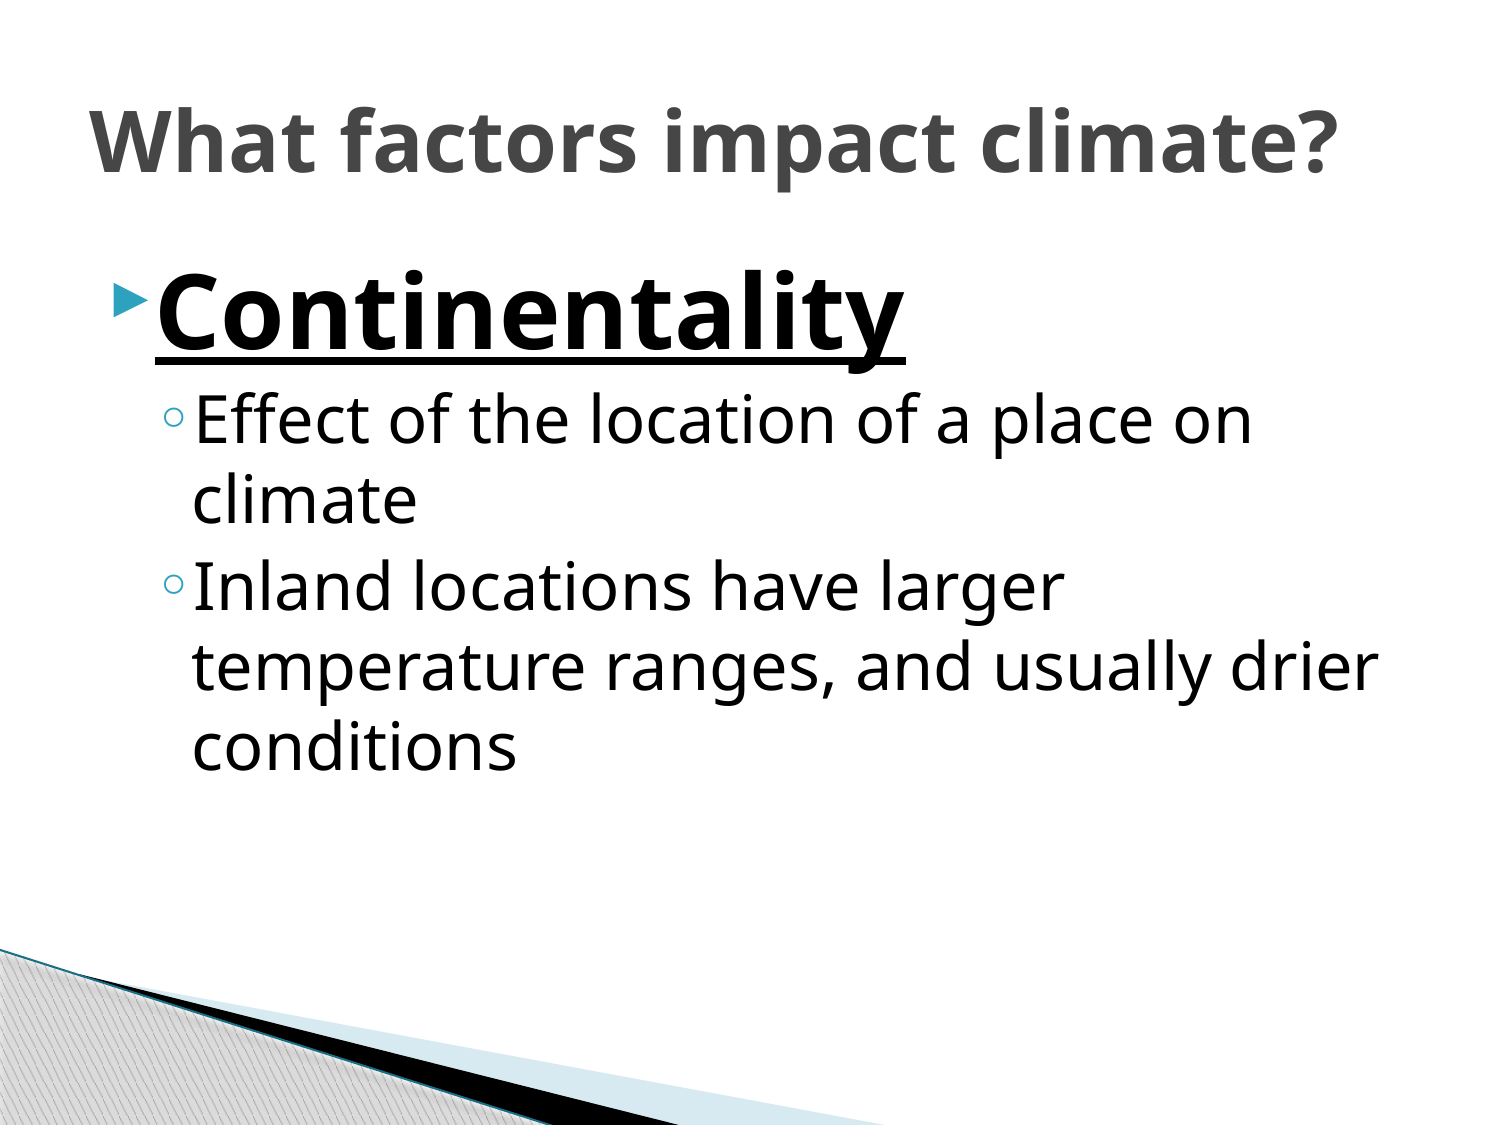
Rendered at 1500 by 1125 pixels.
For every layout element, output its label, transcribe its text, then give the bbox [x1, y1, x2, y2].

list Continentality Effect of the location of a place on climate Inland locations have larger temperature ranges, and usually drier conditions [75, 237, 1400, 980]
title What factors impact climate? [75, 45, 1425, 233]
